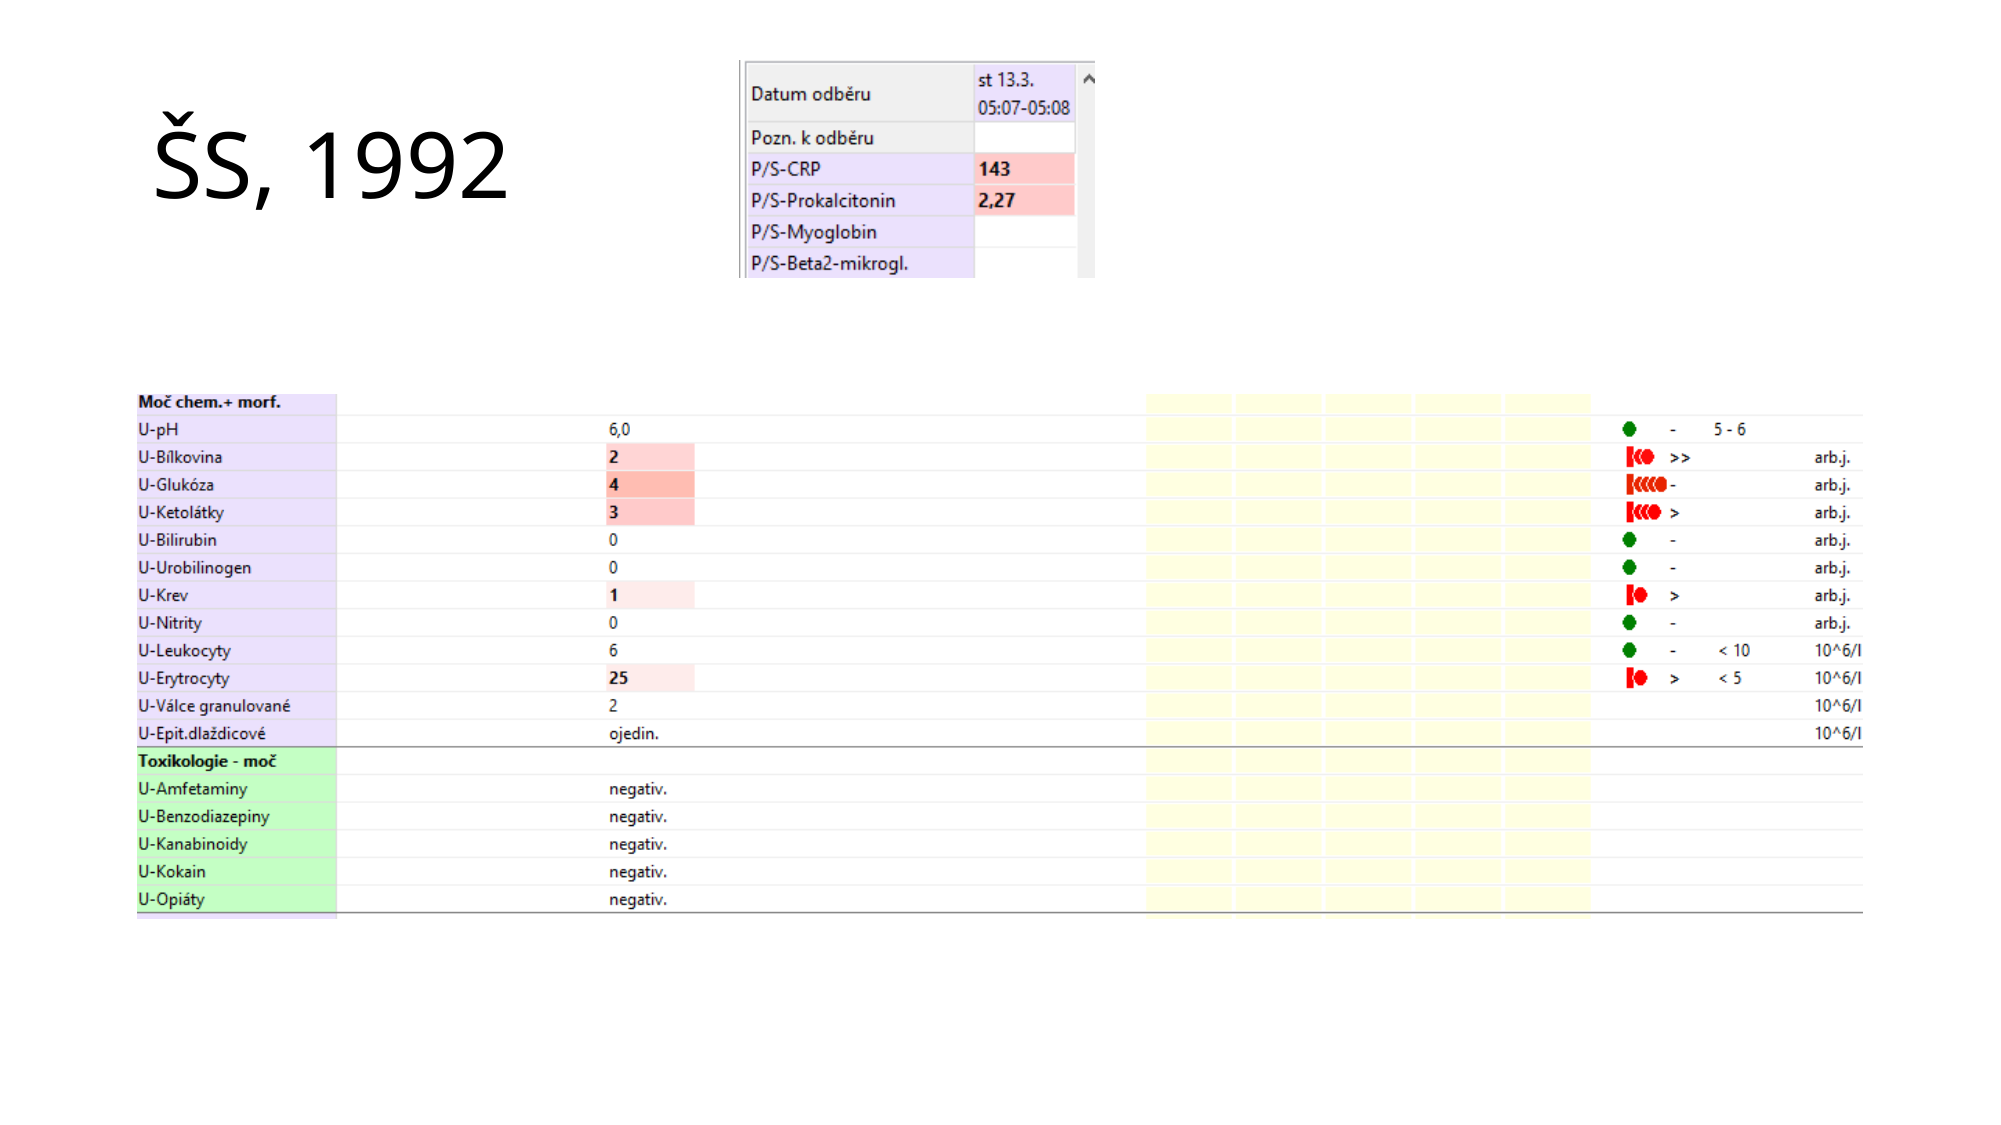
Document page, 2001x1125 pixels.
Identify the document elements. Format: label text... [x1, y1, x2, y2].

title ŠS, 1992 [137, 59, 1863, 278]
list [137, 394, 1863, 919]
picture [739, 60, 1095, 278]
